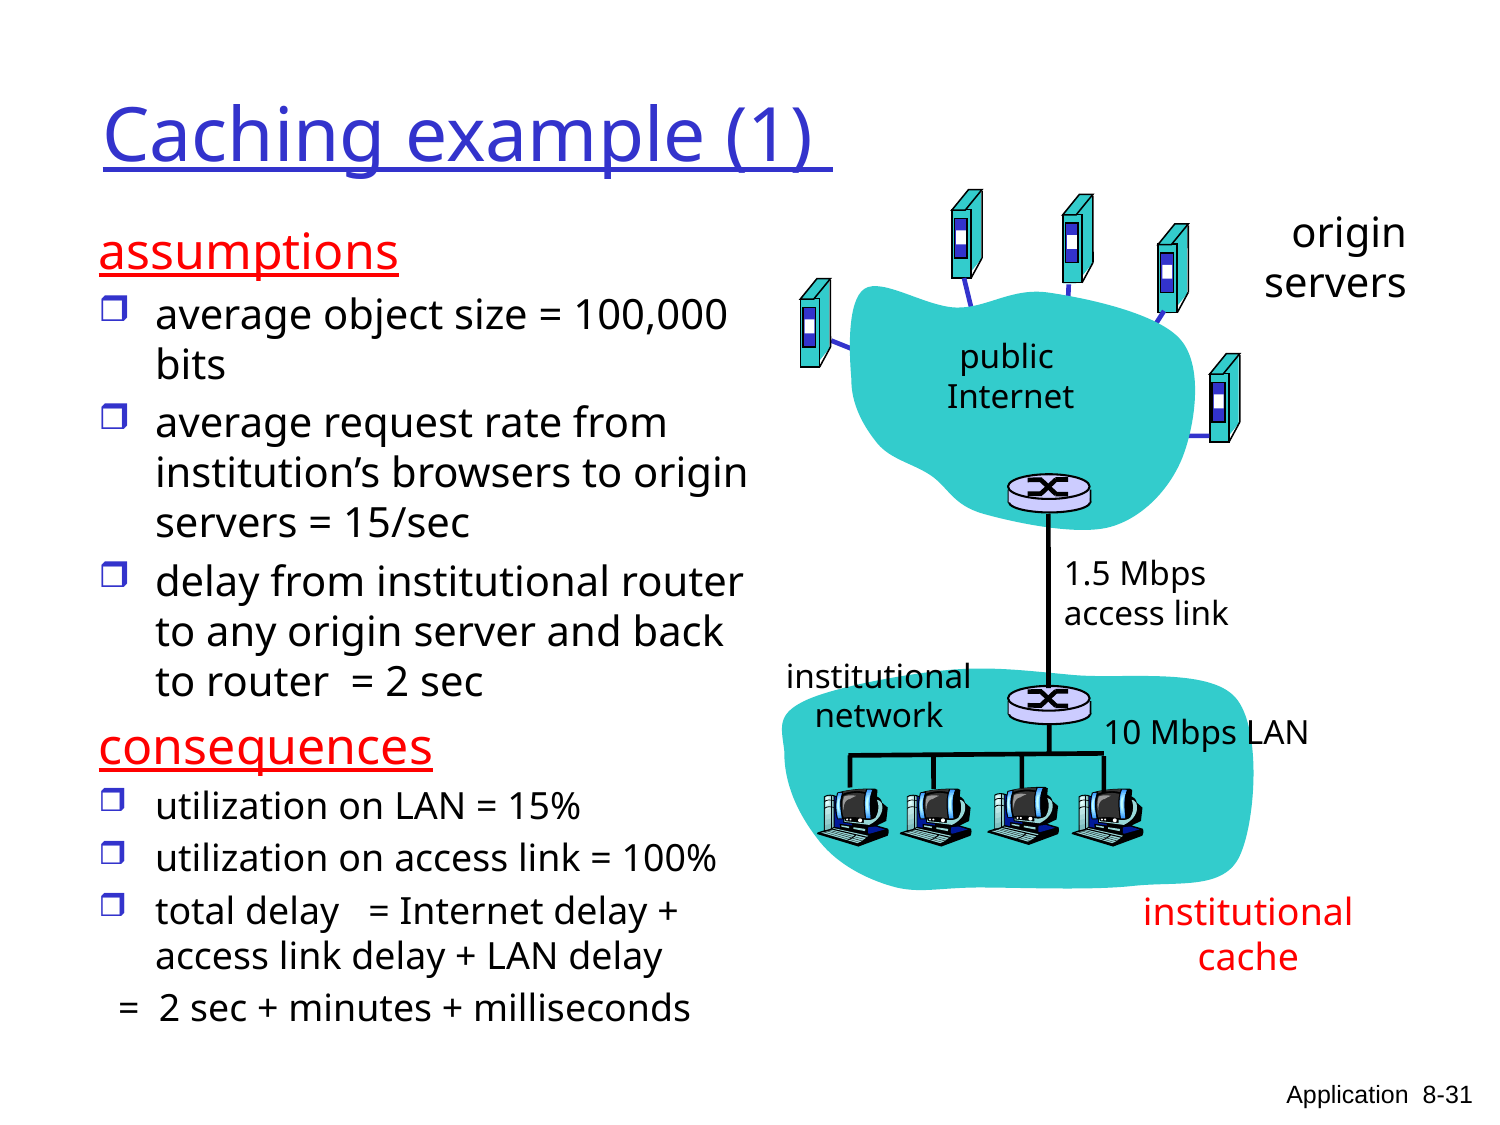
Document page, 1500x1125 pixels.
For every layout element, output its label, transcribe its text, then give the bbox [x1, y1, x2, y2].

title Caching example (1) [87, 37, 1363, 226]
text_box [986, 786, 1061, 846]
text_box [783, 668, 1254, 891]
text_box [1071, 787, 1145, 847]
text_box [1007, 685, 1091, 725]
text_box institutional cache [1128, 880, 1369, 986]
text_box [1157, 223, 1189, 314]
text_box institutional network [770, 647, 987, 742]
text_box Application 8-31 [1249, 1071, 1488, 1119]
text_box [1062, 193, 1094, 284]
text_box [816, 787, 891, 847]
text_box 1.5 Mbps access link [1049, 545, 1245, 640]
text_box [849, 286, 1196, 530]
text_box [799, 278, 831, 368]
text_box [1209, 353, 1241, 443]
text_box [899, 787, 973, 847]
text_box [1007, 473, 1091, 513]
list assumptions average object size = 100,000 bits average request rate from institution’s browsers to origin servers = 15/sec delay from institutional router to any origin server and back to router = 2 sec consequences utilization on LAN = 15% utilization on access link = 100% total delay = Internet delay + access link delay + LAN delay = 2 sec + minutes + milliseconds [83, 211, 767, 1075]
list each peer keeps track of IP addresses of predecessor, successor and shortcuts (call all of them “neighbors”). reduced from 6 to 2 messages. possible to design shortcuts so O(log N) neighbors and O(log N) messages per query [829, 790, 976, 853]
text_box 10 Mbps LAN [1088, 704, 1325, 759]
text_box public Internet [923, 327, 1090, 423]
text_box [951, 189, 983, 279]
text_box origin servers [1249, 198, 1422, 313]
